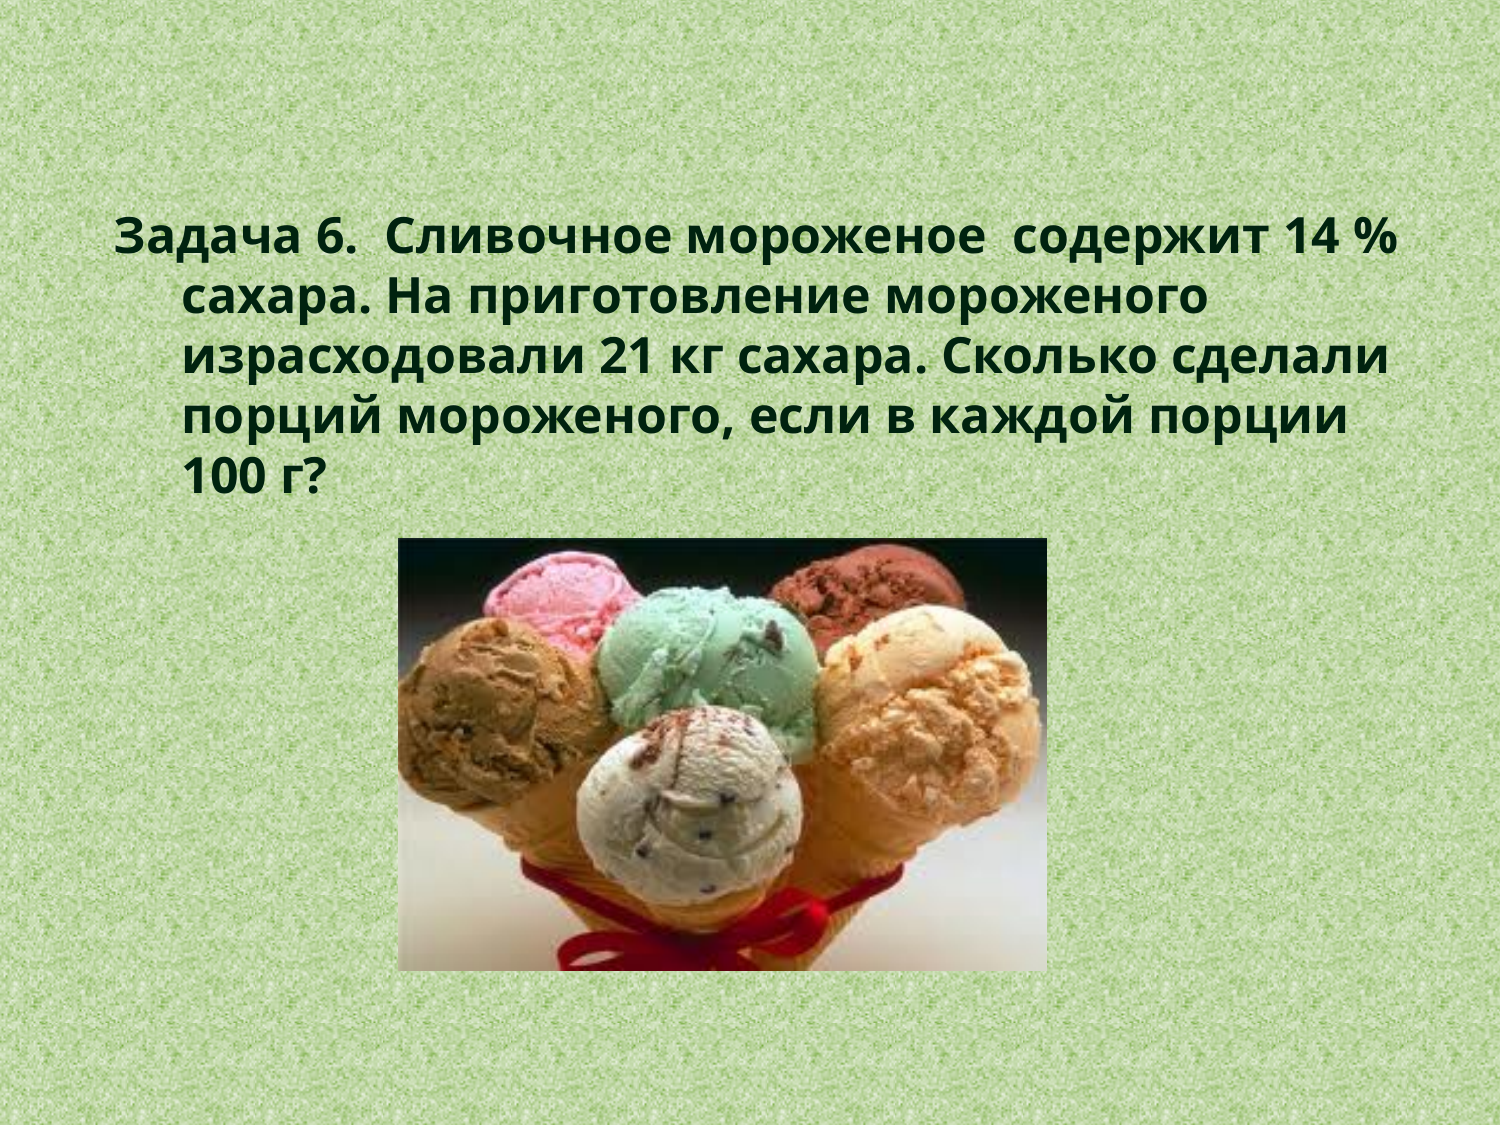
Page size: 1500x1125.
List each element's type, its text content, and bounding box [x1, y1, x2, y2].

list Задача 6. Сливочное мороженое содержит 14 % сахара. На приготовление мороженого израсходовали 21 кг сахара. Сколько сделали порций мороженого, если в каждой порции 100 г? [76, 196, 1447, 622]
picture [398, 538, 1047, 971]
